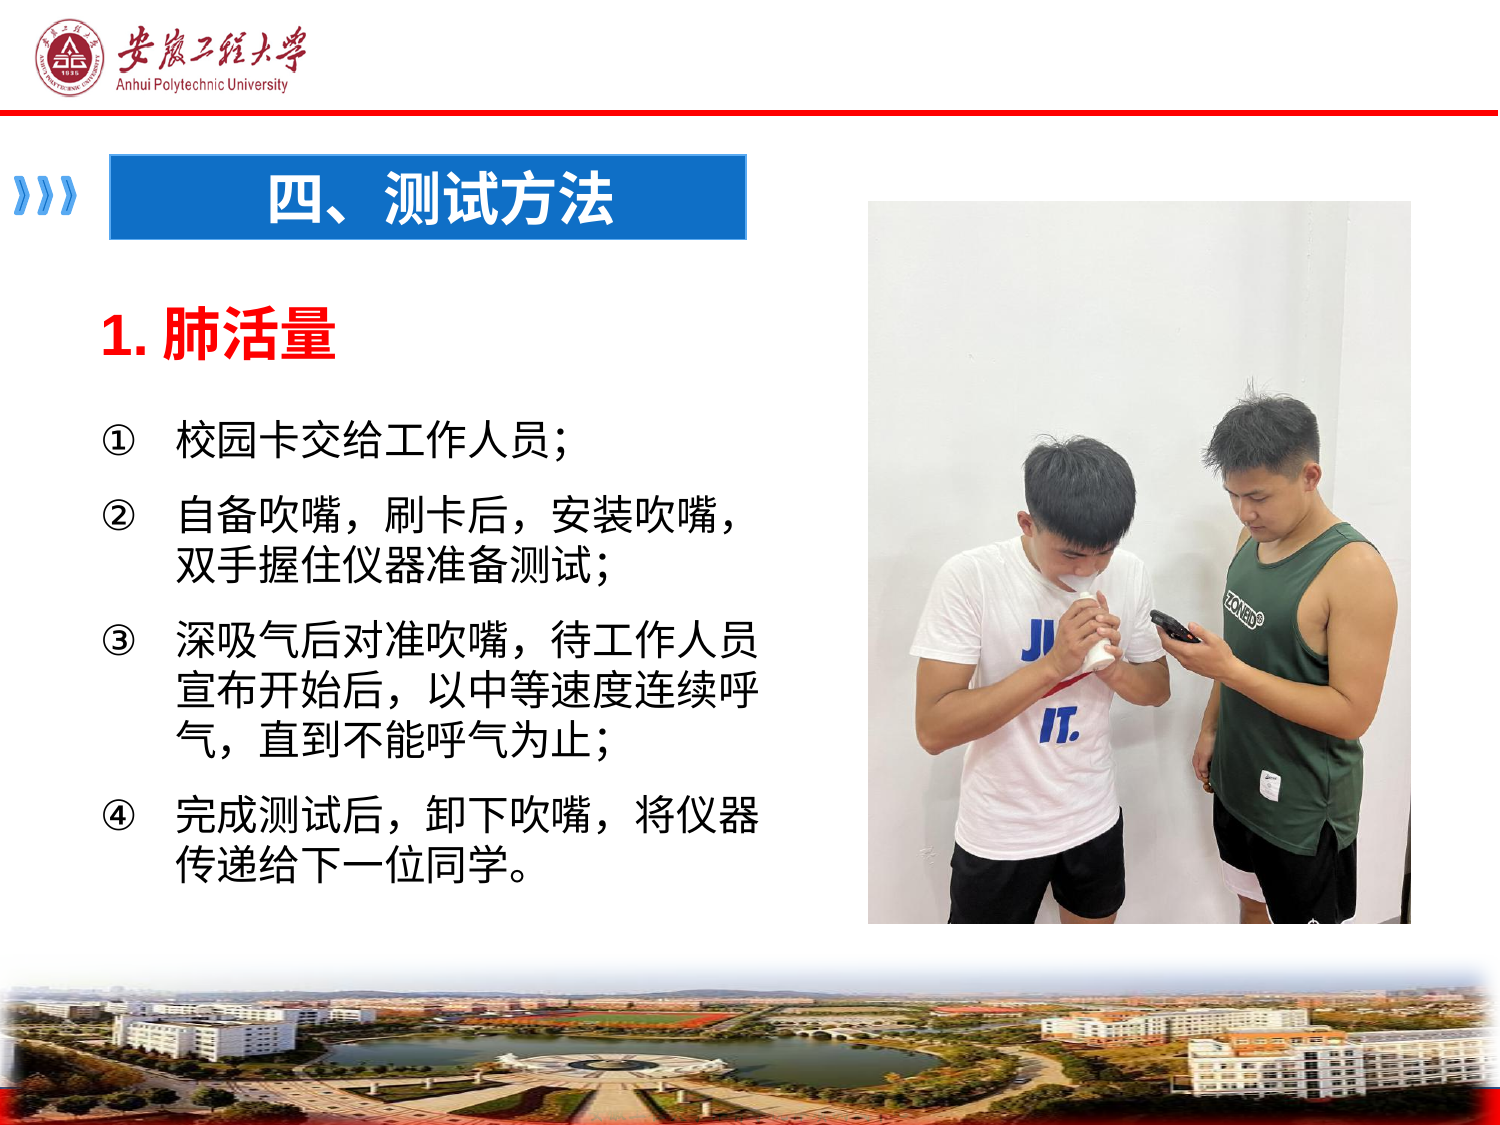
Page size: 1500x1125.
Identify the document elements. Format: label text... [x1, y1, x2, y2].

text_box 1.肺活量 [85, 290, 542, 346]
picture [0, 0, 1500, 1125]
text_box 校园卡交给工作人员； 自备吹嘴，刷卡后，安装吹嘴，双手握住仪器准备测试； 深吸气后对准吹嘴，待工作人员宣布开始后，以中等速度连续呼气，直到不能呼气为止； 完成测试后，卸下吹嘴，将仪器传递给下一位同学。 [85, 346, 781, 897]
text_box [15, 154, 747, 241]
